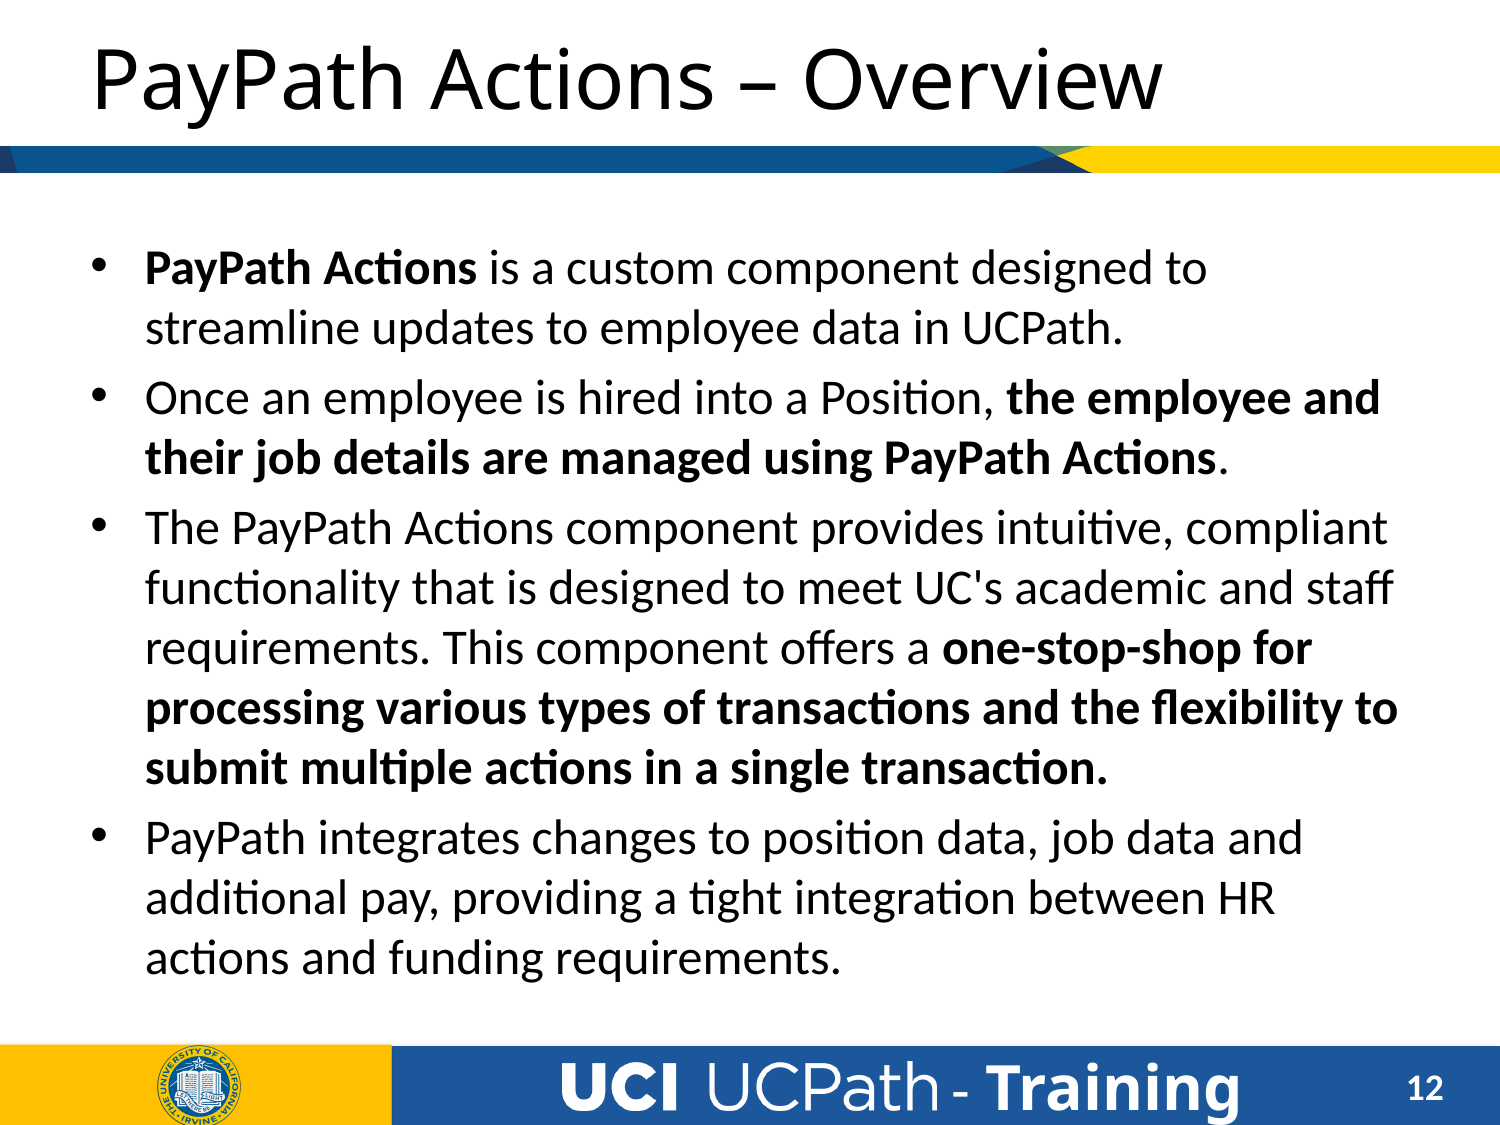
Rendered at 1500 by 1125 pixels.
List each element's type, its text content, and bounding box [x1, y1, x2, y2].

list PayPath Actions is a custom component designed to streamline updates to employee data in UCPath. Once an employee is hired into a Position, the employee and their job details are managed using PayPath Actions. The PayPath Actions component provides intuitive, compliant functionality that is designed to meet UC's academic and staff requirements. This component offers a one-stop-shop for processing various types of transactions and the flexibility to submit multiple actions in a single transaction. PayPath integrates changes to position data, job data and additional pay, providing a tight integration between HR actions and funding requirements. [75, 226, 1425, 1005]
picture [0, 120, 1500, 251]
picture [157, 1045, 241, 1125]
picture [562, 1061, 937, 1111]
title PayPath Actions – Overview [75, 6, 1425, 147]
